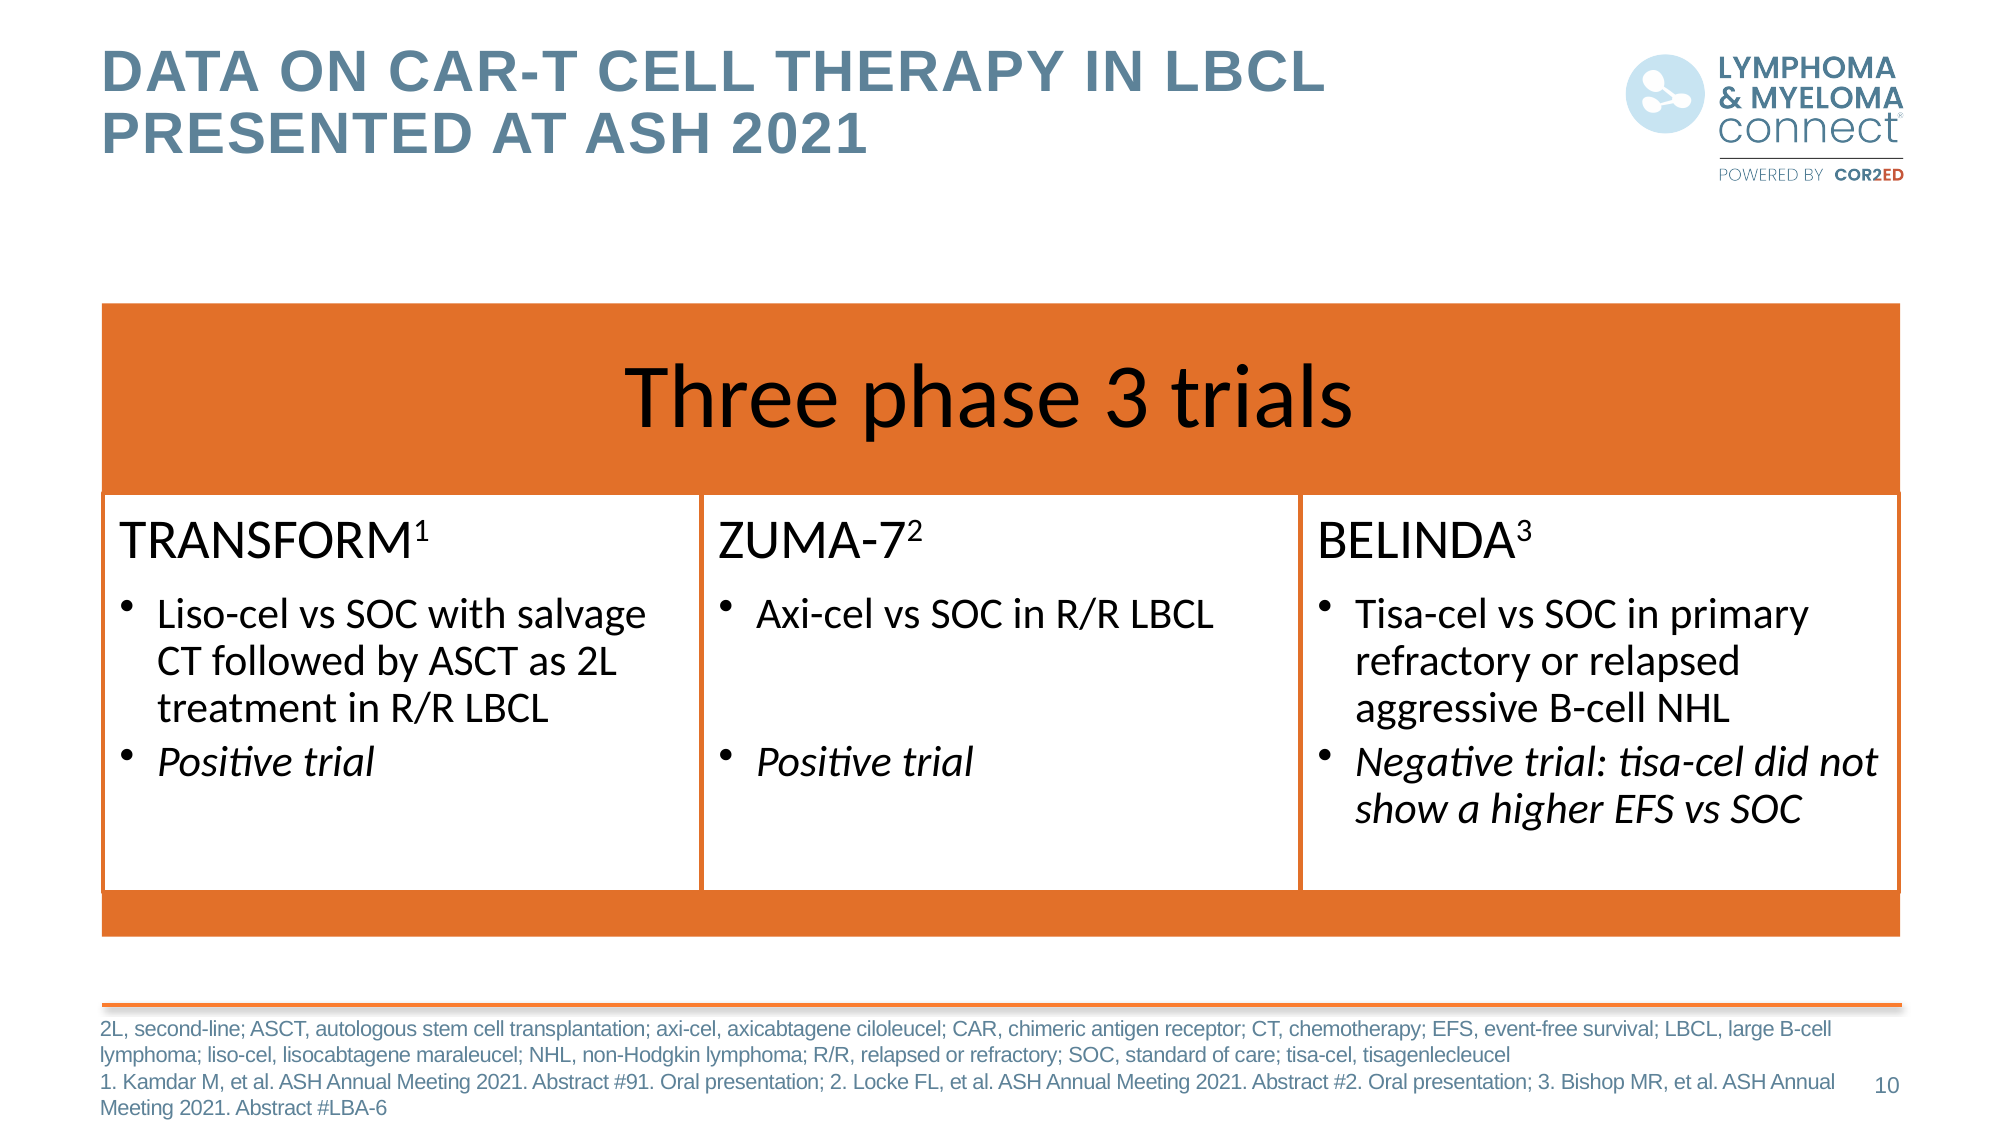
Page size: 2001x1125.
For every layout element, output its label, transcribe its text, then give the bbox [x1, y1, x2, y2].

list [101, 302, 1901, 937]
slide_number 10 [1771, 1054, 1900, 1115]
title Data on CAR-T cell therapy in lBCL presented at ASH 2021 [101, 40, 1536, 173]
picture [1620, 47, 1908, 187]
list 2L, second-line; ASCT, autologous stem cell transplantation; axi-cel, axicabtagene ciloleucel; CAR, chimeric antigen receptor; CT, chemotherapy; EFS, event-free survival; LBCL, large B-cell lymphoma; liso-cel, lisocabtagene maraleucel; NHL, non-Hodgkin lymphoma; R/R, relapsed or refractory; SOC, standard of care; tisa-cel, tisagenlecleucel 1. Kamdar M, et al. ASH Annual Meeting 2021. Abstract #91. Oral presentation; 2. Locke FL, et al. ASH Annual Meeting 2021. Abstract #2. Oral presentation; 3. Bishop MR, et al. ASH Annual Meeting 2021. Abstract #LBA-6 [99, 1037, 1855, 1098]
